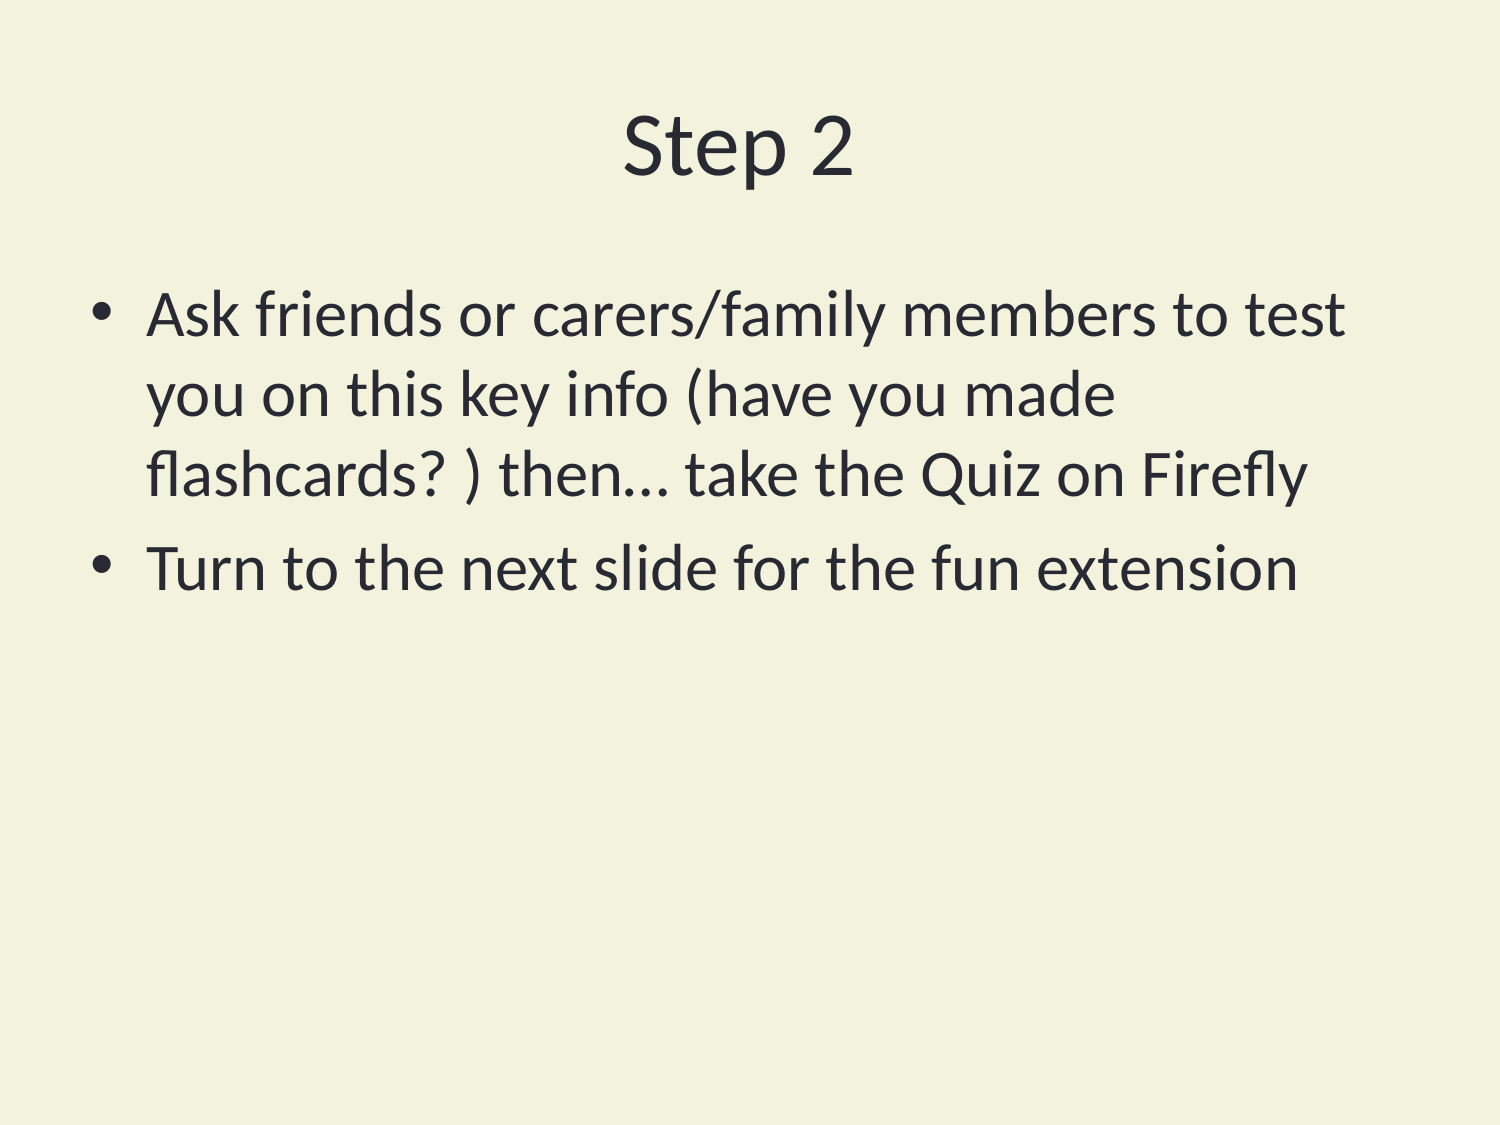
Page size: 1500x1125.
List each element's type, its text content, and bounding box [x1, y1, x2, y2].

list Ask friends or carers/family members to test you on this key info (have you made flashcards? ) then… take the Quiz on Firefly Turn to the next slide for the fun extension [75, 262, 1425, 1005]
title Step 2 [75, 45, 1425, 233]
